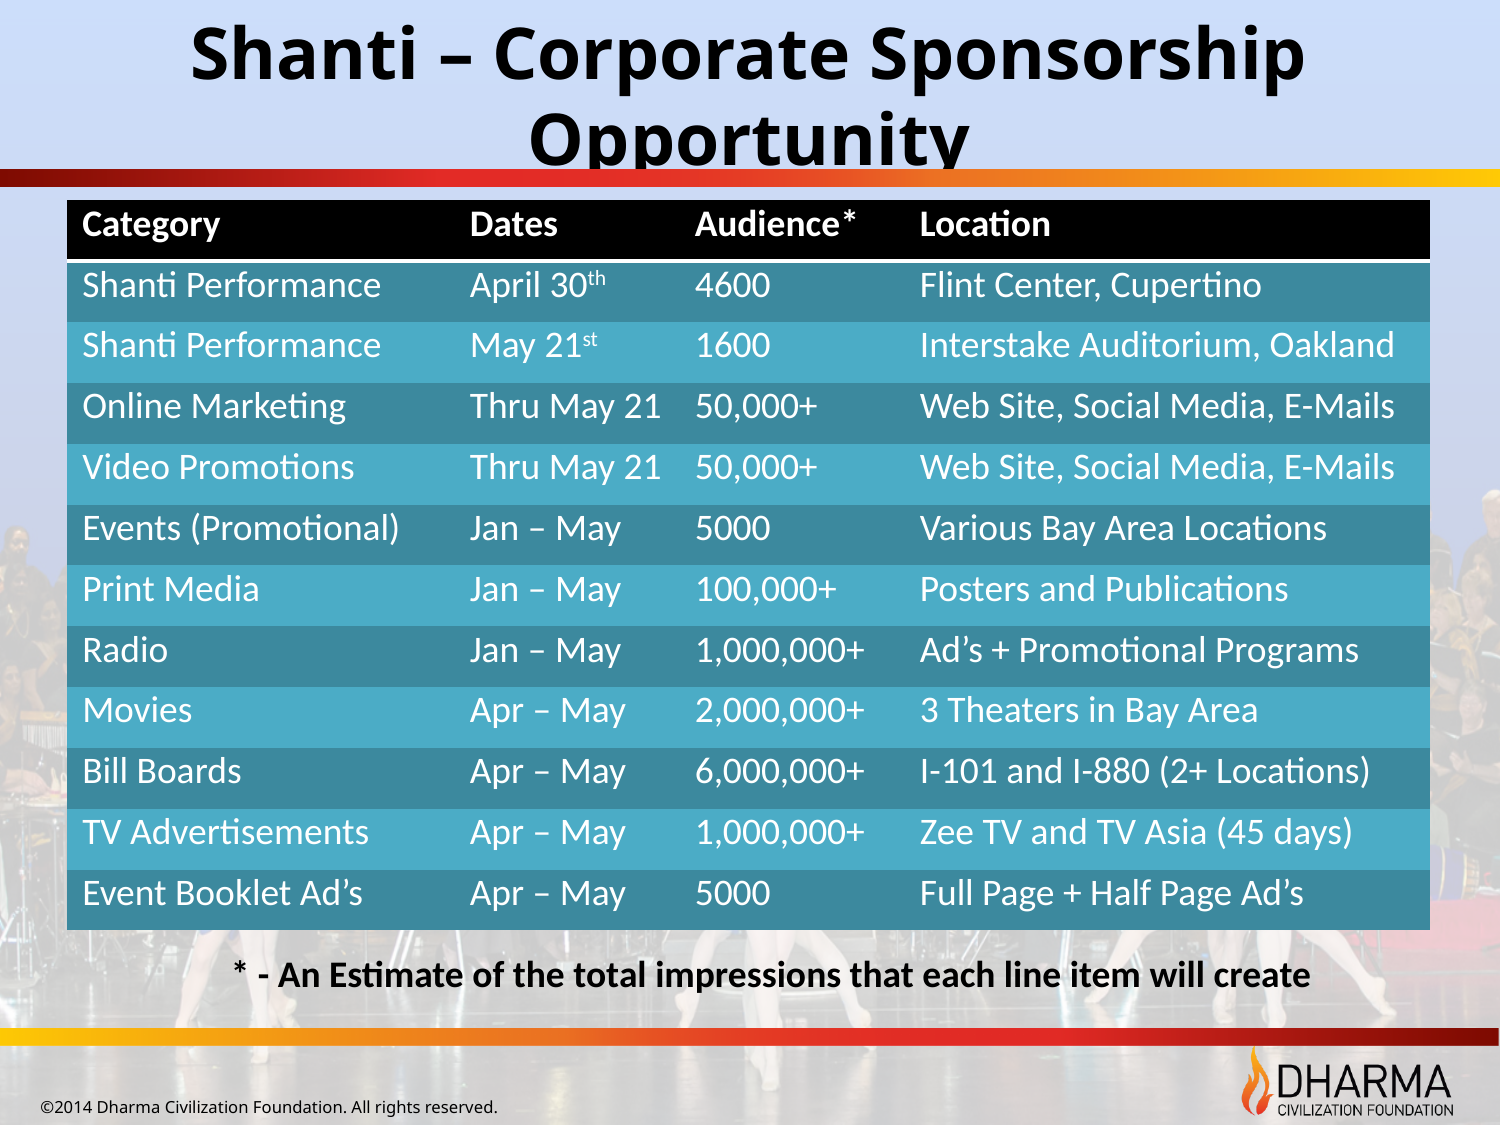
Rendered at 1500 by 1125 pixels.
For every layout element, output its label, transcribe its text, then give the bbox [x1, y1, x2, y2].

table_cell Interstake Auditorium, Oakland [905, 322, 1430, 383]
table_cell Thru May 21 [455, 383, 680, 444]
table_cell I-101 and I-880 (2+ Locations) [905, 748, 1430, 809]
table_cell Web Site, Social Media, E-Mails [905, 383, 1430, 444]
table_cell Shanti Performance [67, 263, 455, 322]
table_header Dates [455, 200, 680, 259]
table_cell Posters and Publications [905, 565, 1430, 626]
table_cell Zee TV and TV Asia (45 days) [905, 809, 1430, 870]
table_cell Ad’s + Promotional Programs [905, 626, 1430, 687]
table_cell Online Marketing [67, 383, 455, 444]
picture [0, 1027, 1499, 1125]
title Shanti – Corporate Sponsorship Opportunity [0, 0, 1499, 168]
table_cell Event Booklet Ad’s [67, 870, 455, 930]
table_cell Apr – May [455, 748, 680, 809]
table_header Category [67, 200, 455, 259]
table_cell Jan – May [455, 565, 680, 626]
table_cell Jan – May [455, 626, 680, 687]
table_cell Web Site, Social Media, E-Mails [905, 444, 1430, 505]
table_cell 50,000+ [680, 383, 905, 444]
text_box * - An Estimate of the total impressions that each line item will create [216, 942, 1328, 1003]
table_cell 6,000,000+ [680, 748, 905, 809]
table_cell 1,000,000+ [680, 626, 905, 687]
table_cell May 21st [455, 322, 680, 383]
table_cell Apr – May [455, 870, 680, 930]
table_cell Thru May 21 [455, 444, 680, 505]
table_cell TV Advertisements [67, 809, 455, 870]
table_cell 5000 [680, 870, 905, 930]
table_cell 1,000,000+ [680, 809, 905, 870]
table_cell 3 Theaters in Bay Area [905, 687, 1430, 748]
table_cell Print Media [67, 565, 455, 626]
table_cell Bill Boards [67, 748, 455, 809]
table_header Audience* [680, 200, 905, 259]
table_cell Various Bay Area Locations [905, 505, 1430, 565]
table_cell 50,000+ [680, 444, 905, 505]
table_cell 5000 [680, 505, 905, 565]
table_cell Flint Center, Cupertino [905, 263, 1430, 322]
table_cell 4600 [680, 263, 905, 322]
picture [0, 168, 1500, 187]
table_cell Events (Promotional) [67, 505, 455, 565]
table_cell Full Page + Half Page Ad’s [905, 870, 1430, 930]
table_header Location [905, 200, 1430, 259]
table_cell Jan – May [455, 505, 680, 565]
table_cell 100,000+ [680, 565, 905, 626]
table_cell Apr – May [455, 809, 680, 870]
table_cell 2,000,000+ [680, 687, 905, 748]
table_cell Radio [67, 626, 455, 687]
table_cell April 30th [455, 263, 680, 322]
table_cell Movies [67, 687, 455, 748]
table_cell 1600 [680, 322, 905, 383]
table_cell Apr – May [455, 687, 680, 748]
text_box ©2014 Dharma Civilization Foundation. All rights reserved. [25, 1089, 514, 1125]
table_cell Video Promotions [67, 444, 455, 505]
table_cell Shanti Performance [67, 322, 455, 383]
